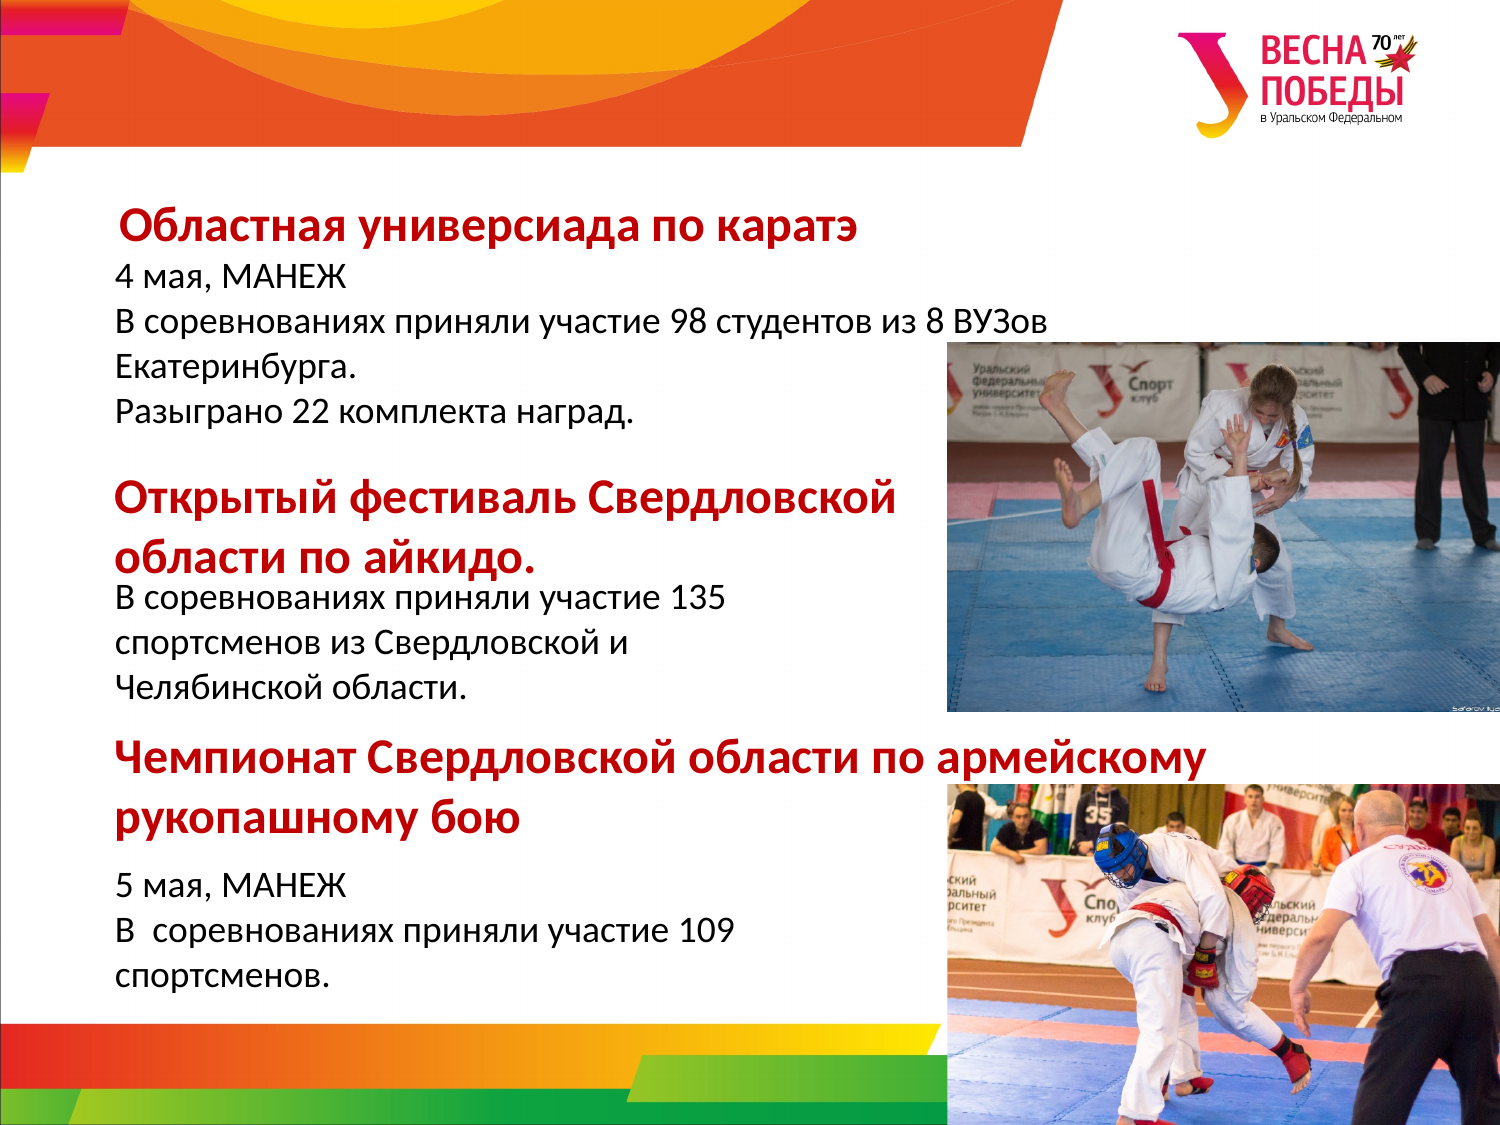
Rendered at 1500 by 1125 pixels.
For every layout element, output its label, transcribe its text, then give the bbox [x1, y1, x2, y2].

picture [0, 0, 1500, 1125]
text_box Областная универсиада по каратэ [104, 184, 874, 260]
text_box 4 мая, МАНЕЖ В соревнованиях приняли участие 98 студентов из 8 ВУЗов Екатеринбурга. Разыграно 22 комплекта наград. [100, 243, 1090, 456]
text_box Открытый фестиваль Свердловской области по айкидо. [100, 456, 941, 591]
text_box В соревнованиях приняли участие 135 спортсменов из Свердловской и Челябинской области. [100, 591, 851, 715]
text_box Чемпионат Свердловской области по армейскому рукопашному бою [100, 715, 1376, 851]
text_box 5 мая, МАНЕЖ В соревнованиях приняли участие 109 спортсменов. [100, 852, 851, 1003]
